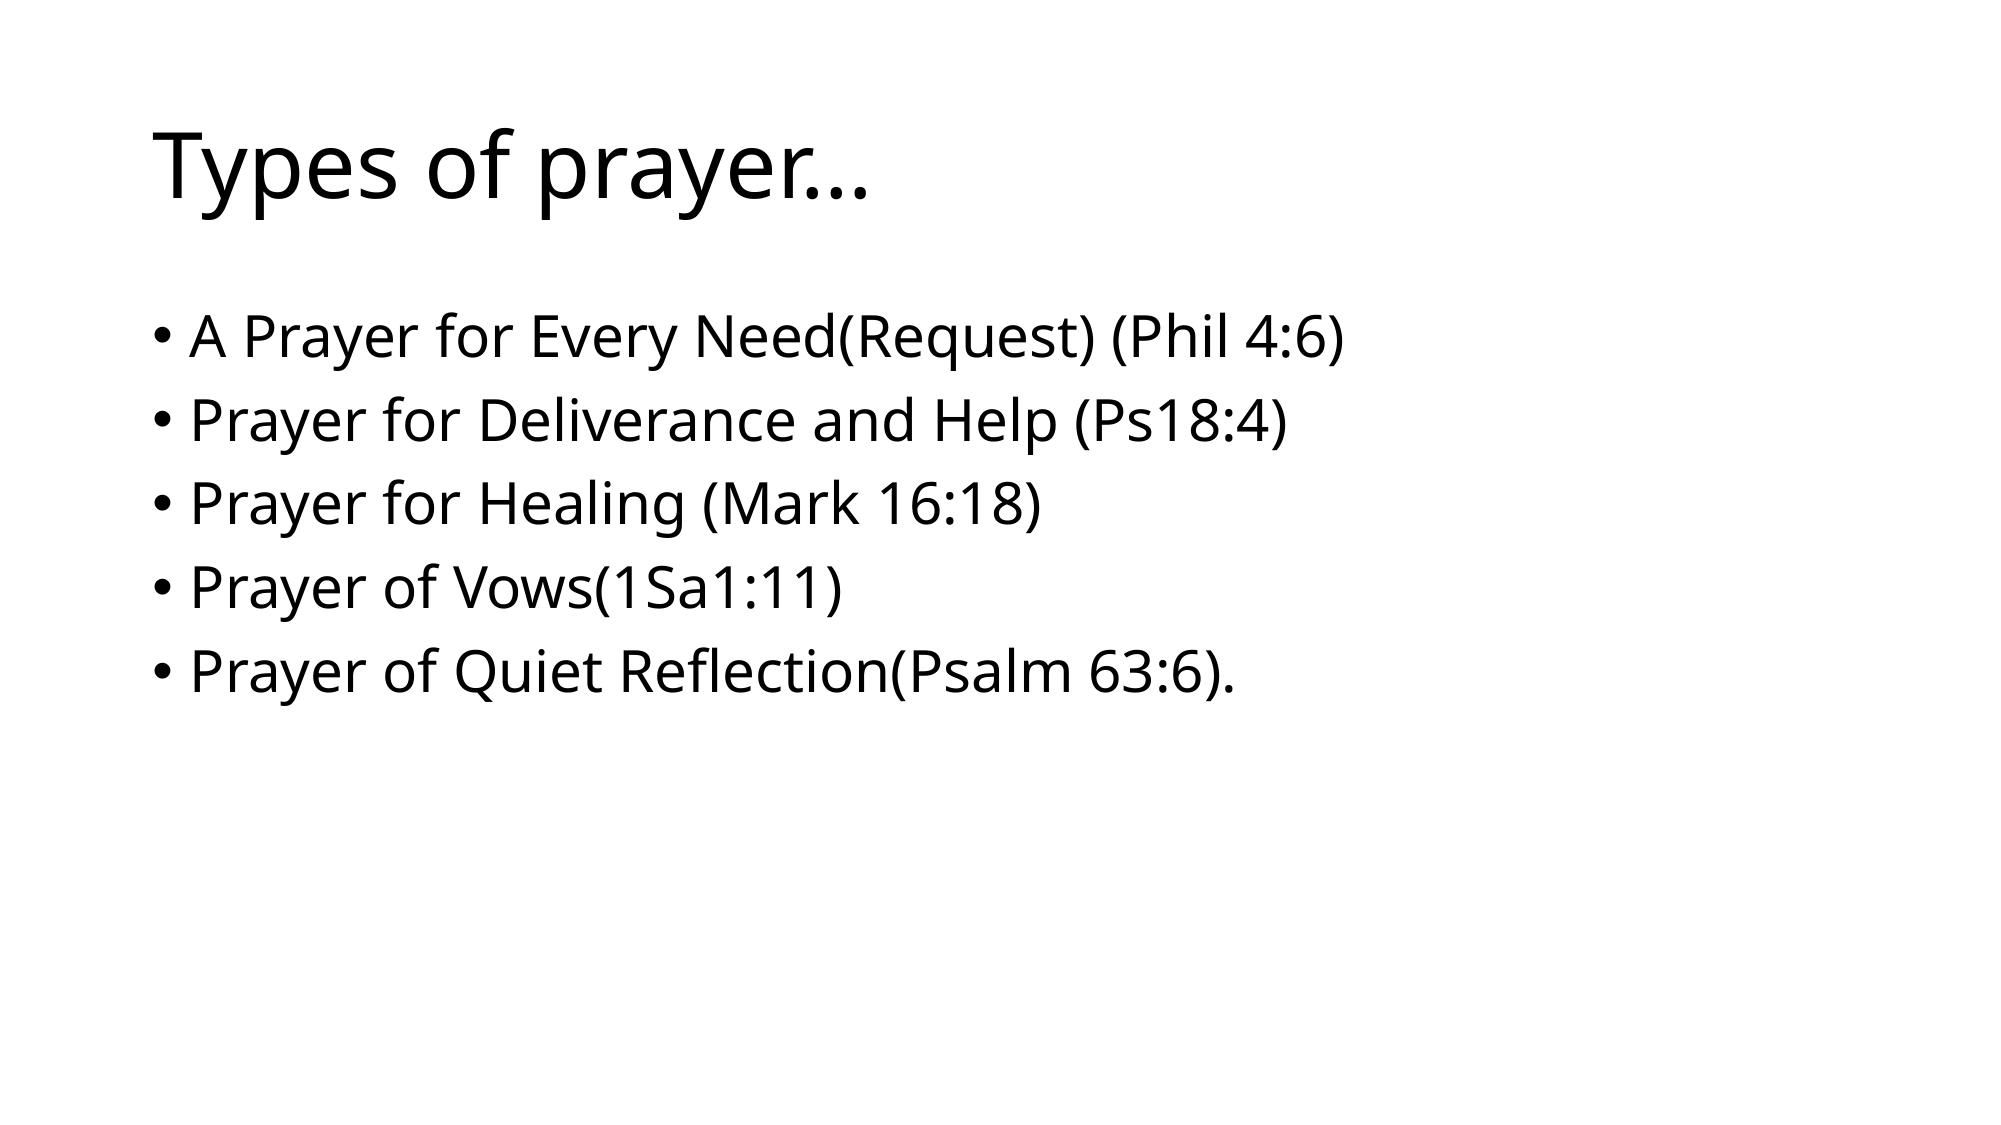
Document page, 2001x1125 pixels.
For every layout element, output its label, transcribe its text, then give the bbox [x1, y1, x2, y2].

list A Prayer for Every Need(Request) (Phil 4:6) Prayer for Deliverance and Help (Ps18:4) Prayer for Healing (Mark 16:18) Prayer of Vows(1Sa1:11) Prayer of Quiet Reflection(Psalm 63:6). [137, 299, 1863, 1014]
title Types of prayer… [137, 59, 1863, 278]
